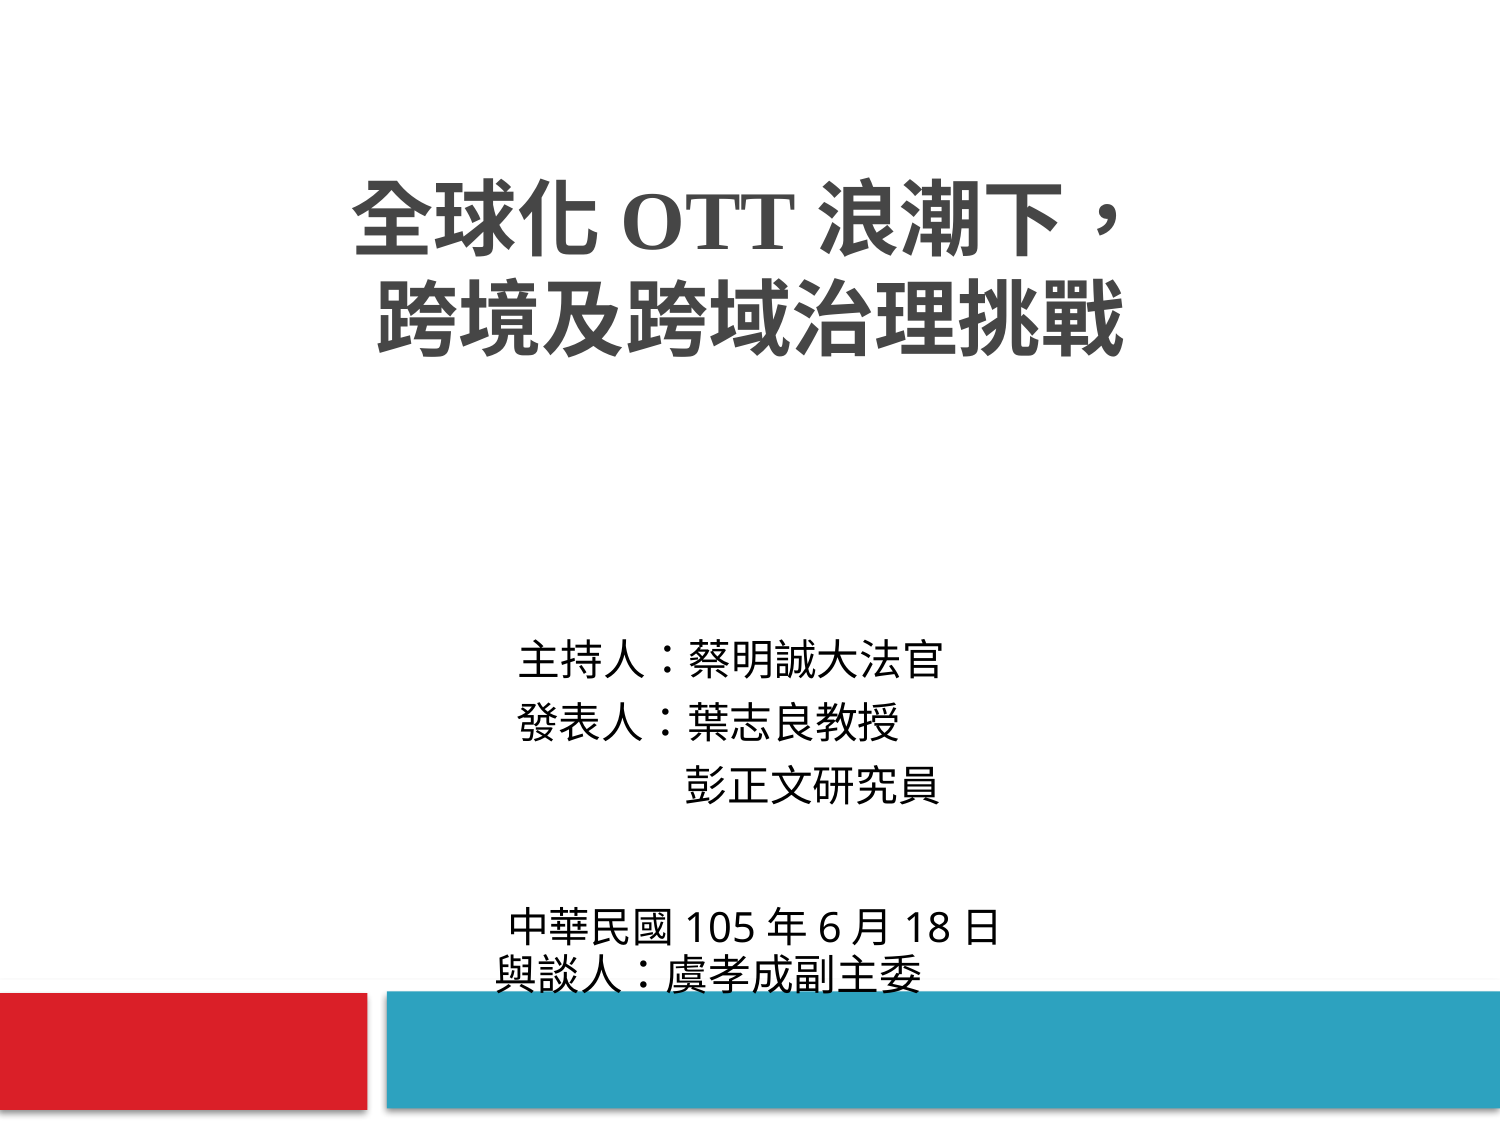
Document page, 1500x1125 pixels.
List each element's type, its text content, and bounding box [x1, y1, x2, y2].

text_box 中華民國105年6月18日 [383, 893, 1034, 958]
title 全球化OTT浪潮下， 跨境及跨域治理挑戰 [112, 137, 1388, 374]
subtitle 主持人：蔡明誠大法官 發表人：葉志良教授 彭正文研究員 與談人：虞孝成副主委 [123, 562, 1294, 1012]
